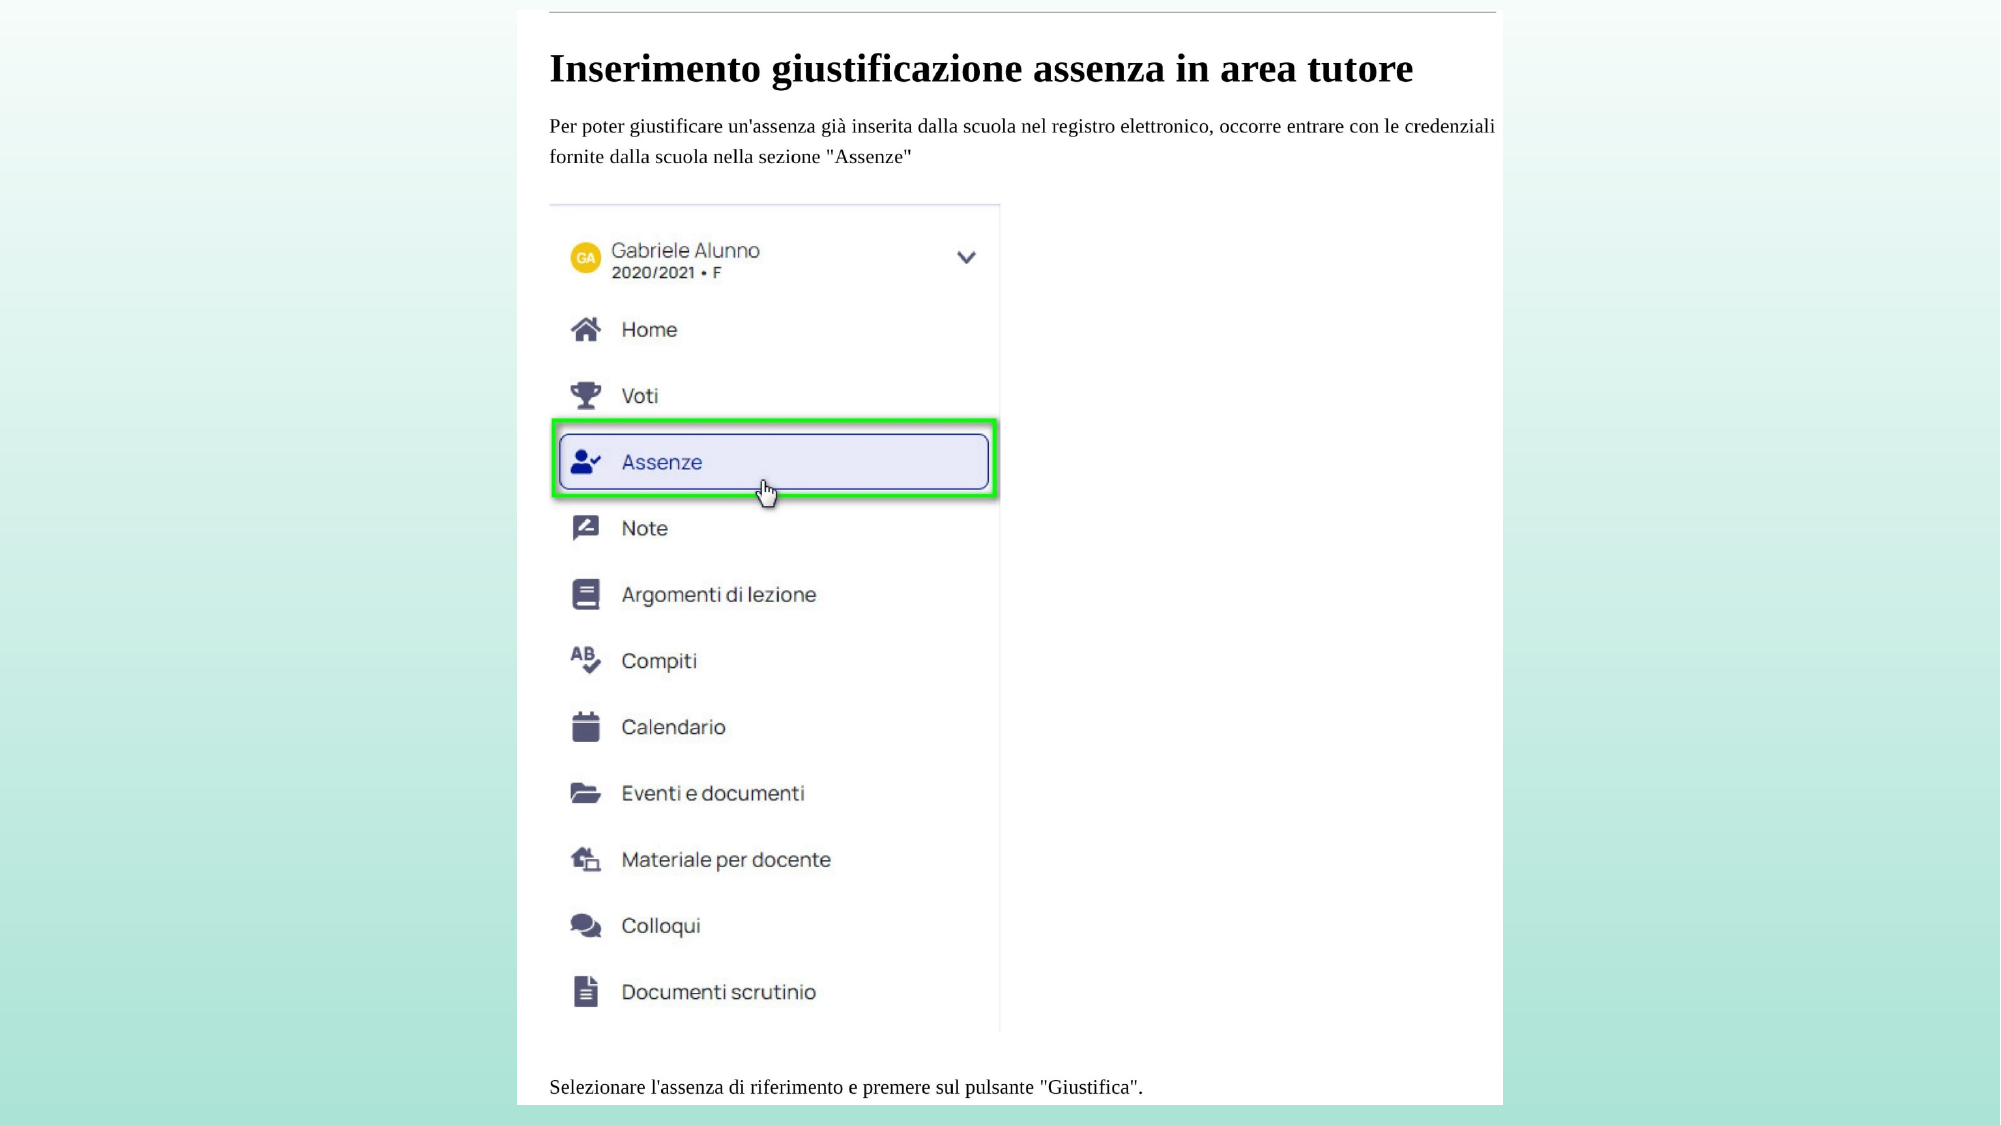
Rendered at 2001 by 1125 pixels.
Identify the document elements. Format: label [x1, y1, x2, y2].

picture [517, 10, 1503, 1105]
